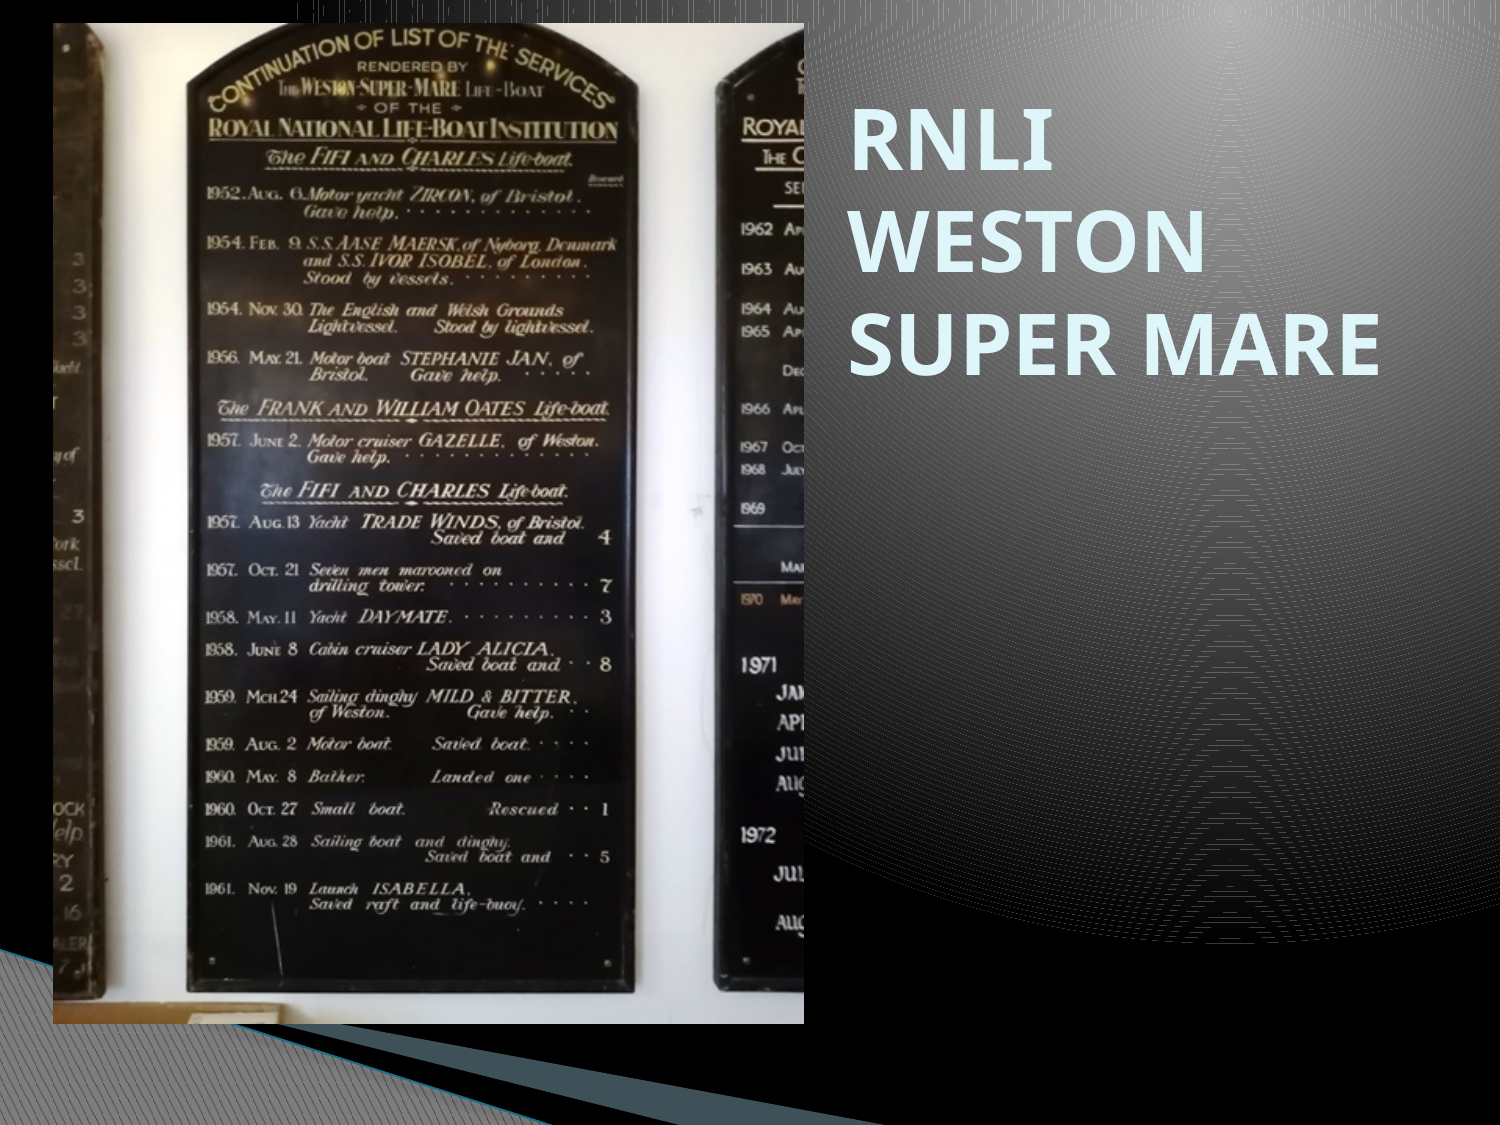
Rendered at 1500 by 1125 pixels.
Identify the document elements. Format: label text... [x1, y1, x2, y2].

picture [0, 23, 804, 1125]
title RNLI WESTON SUPER MARE [832, 45, 1425, 433]
